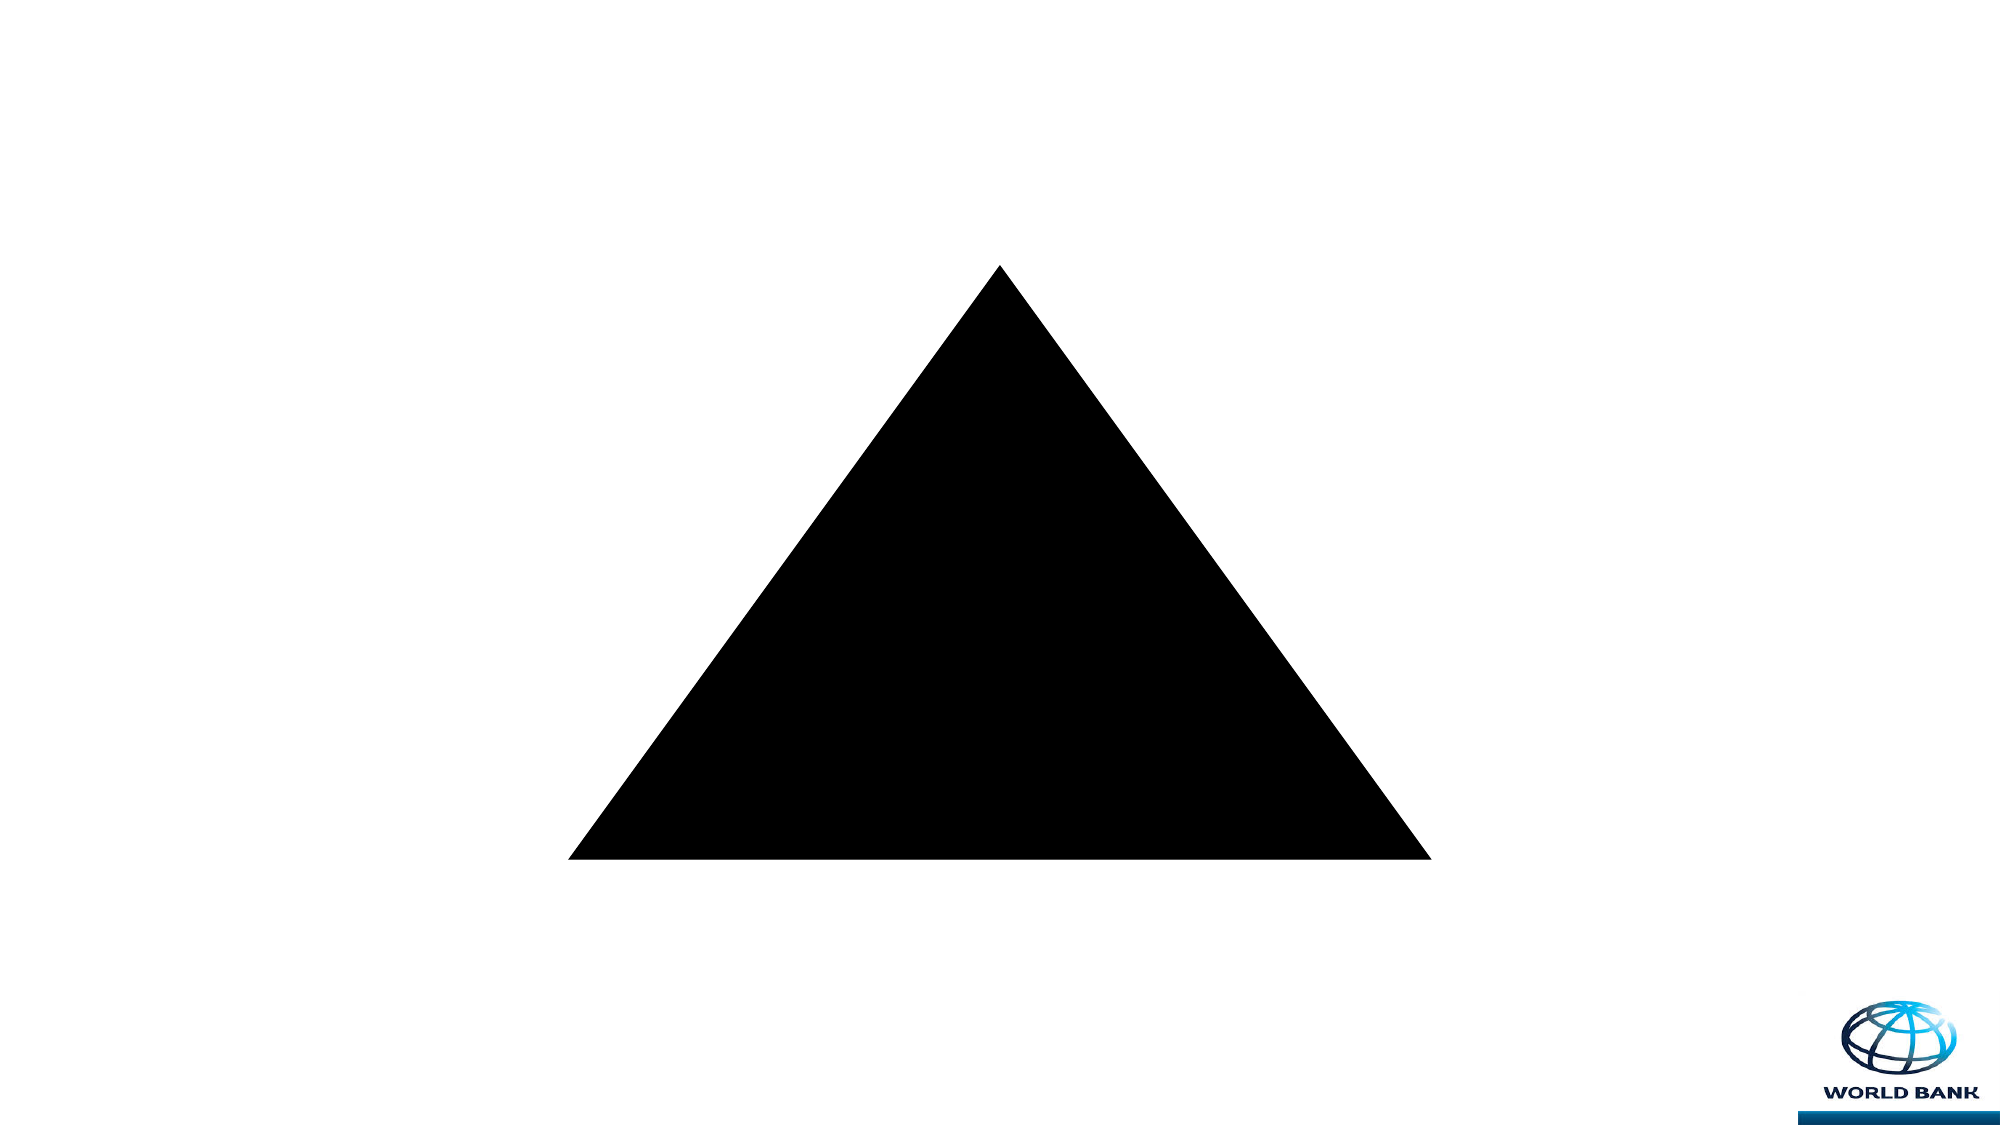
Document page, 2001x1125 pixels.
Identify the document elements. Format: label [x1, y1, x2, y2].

picture [1798, 1116, 2000, 1125]
text_box [568, 265, 1432, 860]
picture [1798, 991, 2000, 1111]
